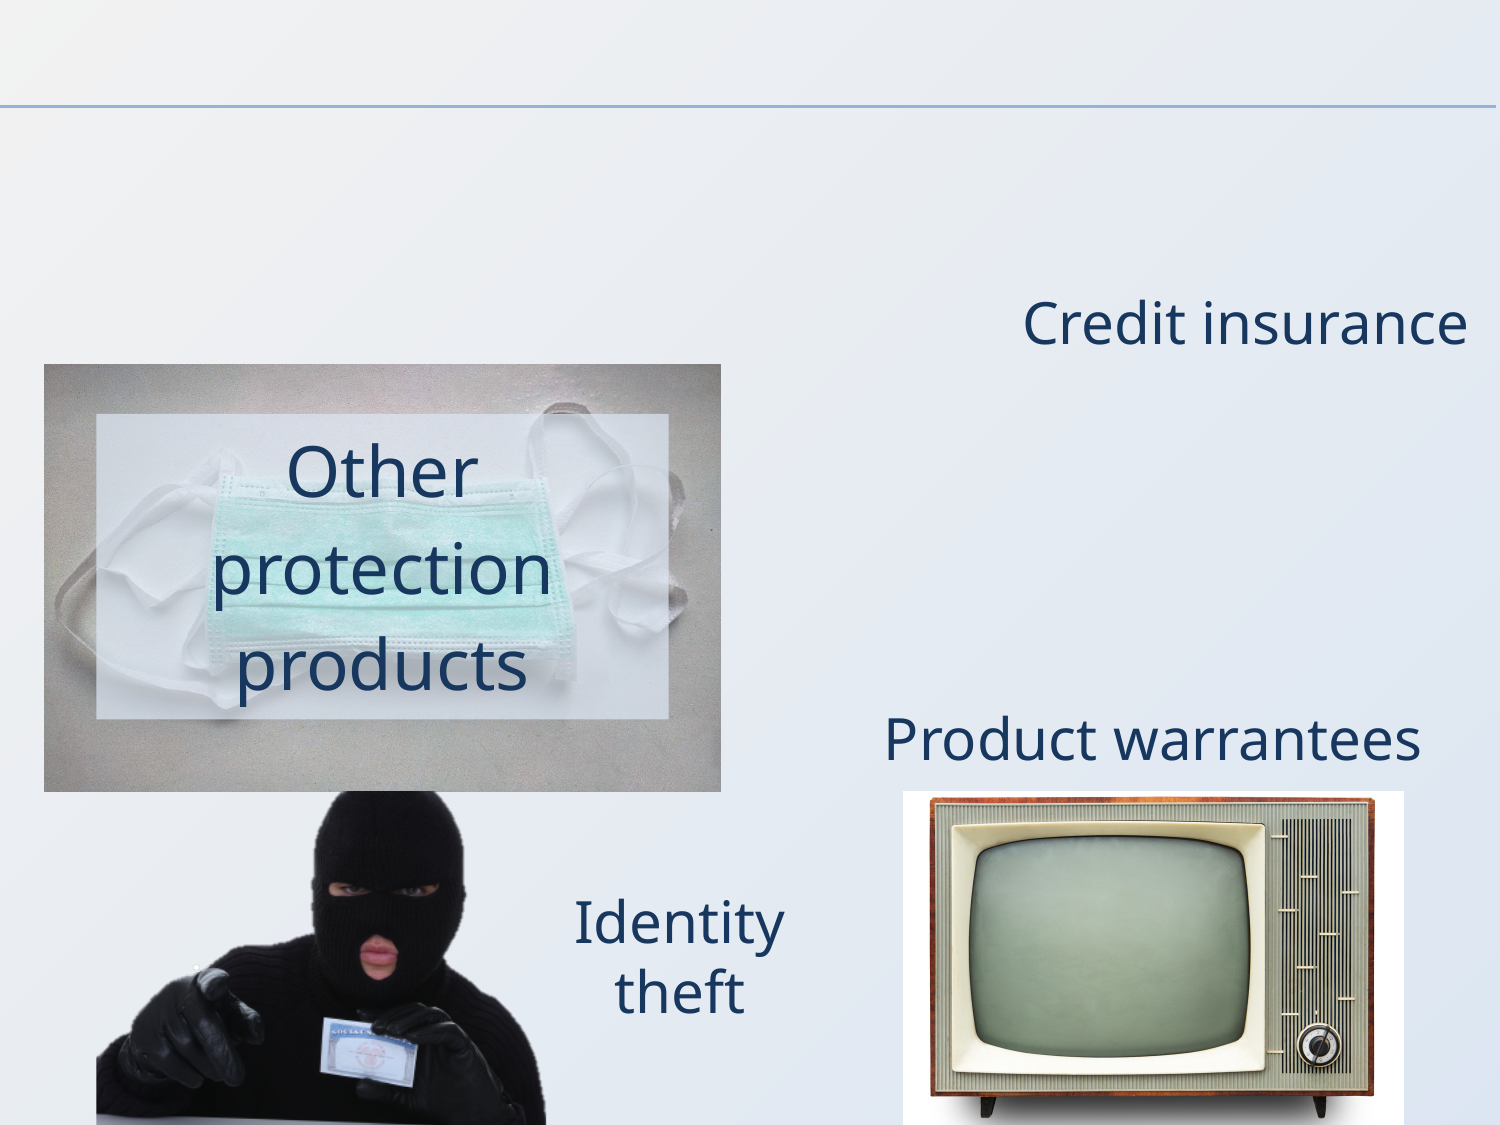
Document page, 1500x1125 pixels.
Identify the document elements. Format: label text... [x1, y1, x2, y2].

text_box Credit insurance [988, 278, 1484, 364]
text_box Product warrantees [850, 695, 1437, 780]
picture [44, 294, 780, 1125]
picture [903, 791, 1405, 1125]
text_box Identity theft [581, 839, 870, 1072]
